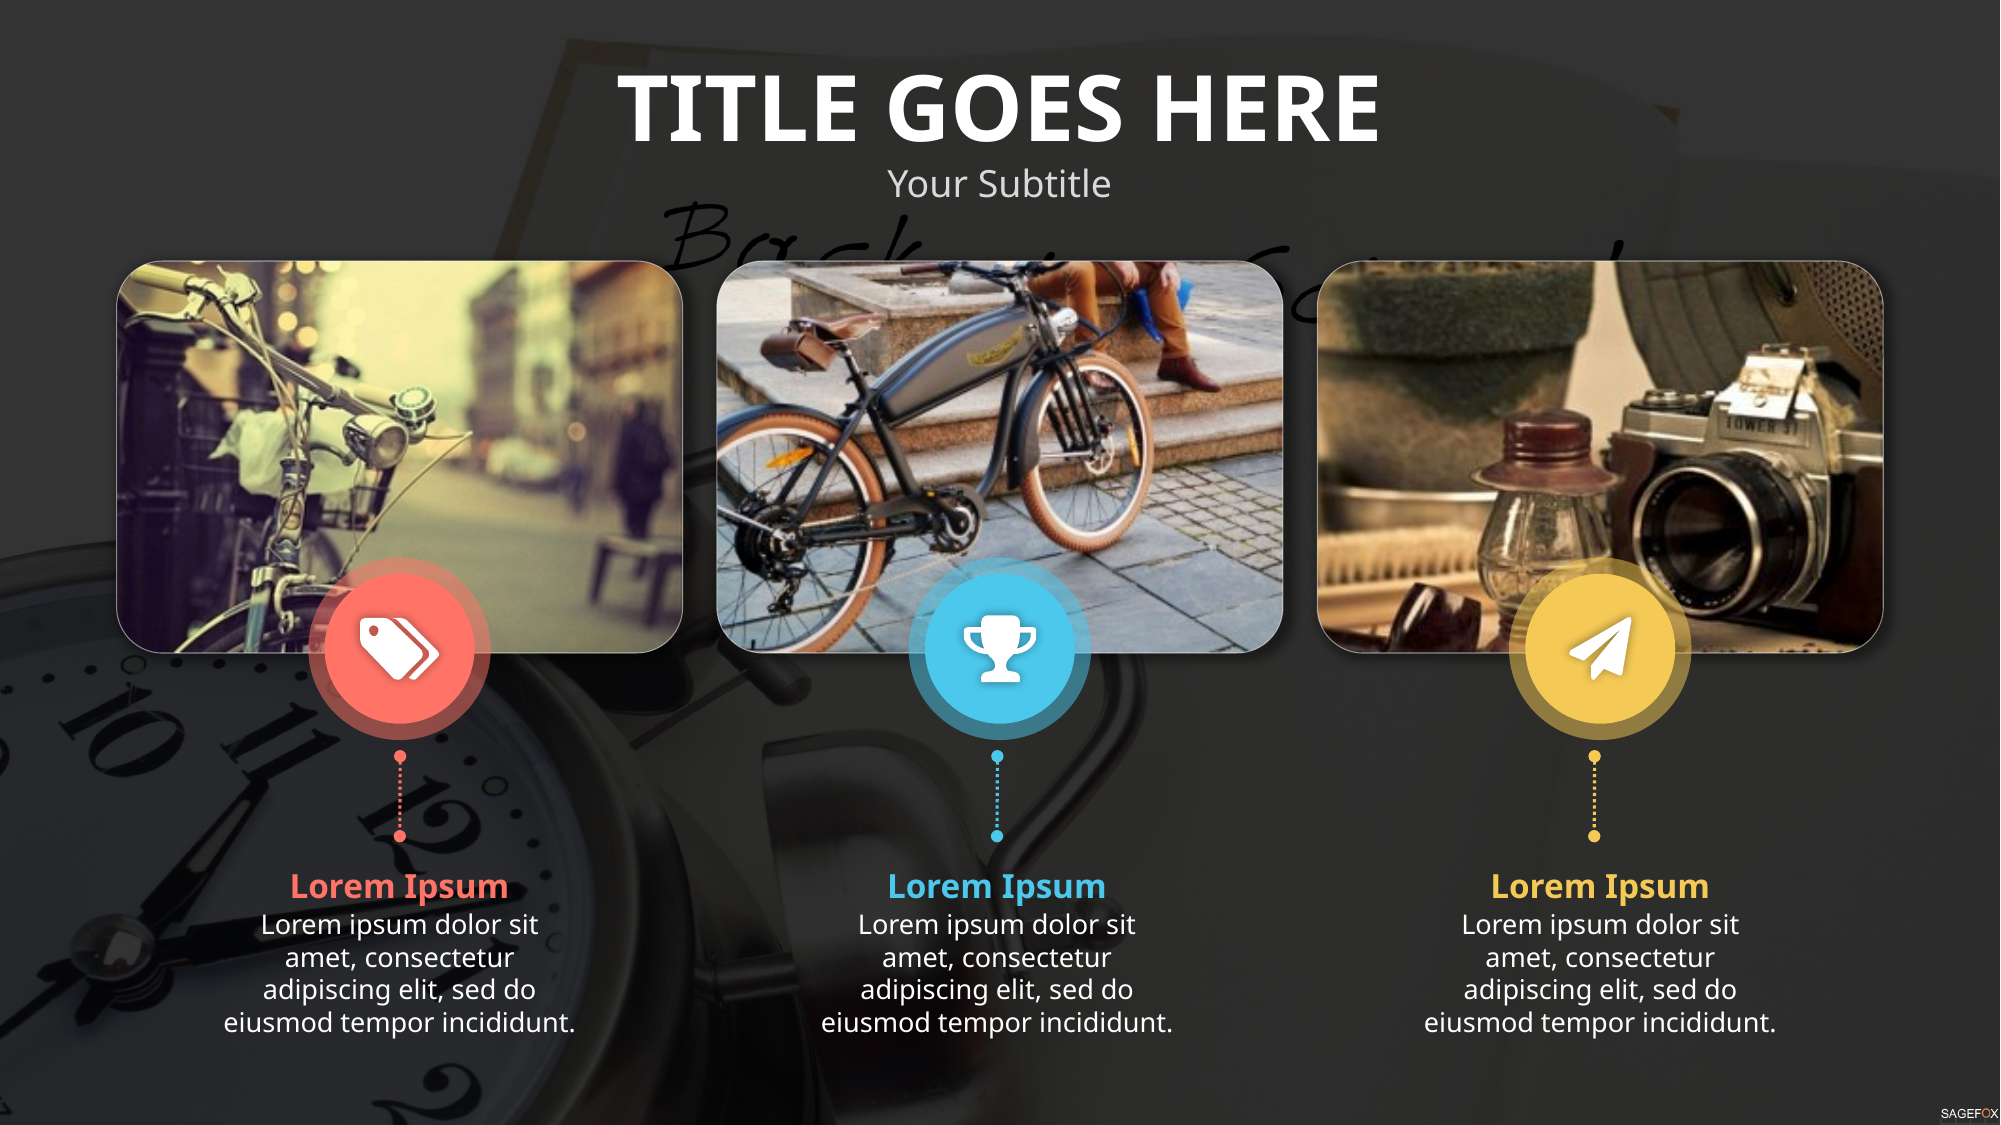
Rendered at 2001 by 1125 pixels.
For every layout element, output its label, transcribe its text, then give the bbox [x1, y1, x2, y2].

text_box TITLE GOES HERE Your Subtitle [548, 42, 1452, 212]
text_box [1508, 557, 1692, 740]
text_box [908, 557, 1092, 740]
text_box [221, 865, 578, 1006]
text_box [308, 557, 491, 740]
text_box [1421, 865, 1779, 1006]
picture [0, 0, 2001, 1125]
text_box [818, 865, 1176, 1006]
